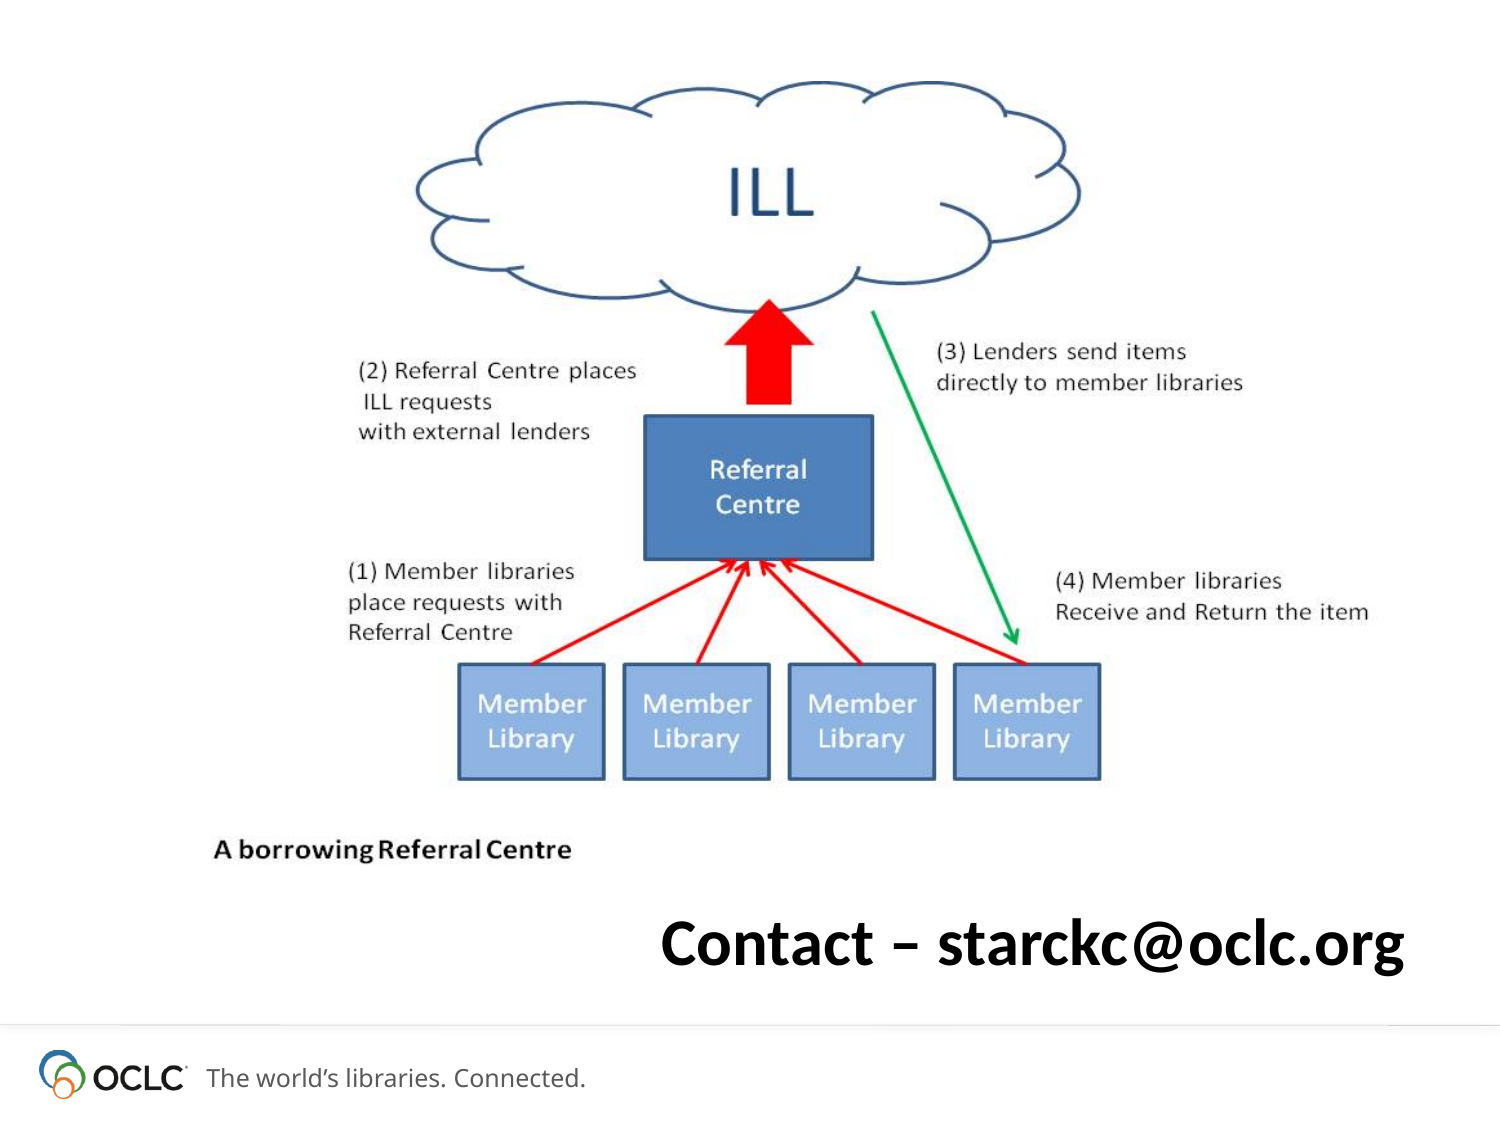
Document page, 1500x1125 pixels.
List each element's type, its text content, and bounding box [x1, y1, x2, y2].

picture [39, 1049, 188, 1099]
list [149, 81, 1389, 941]
text_box Contact – starckc@oclc.org [646, 891, 1421, 987]
